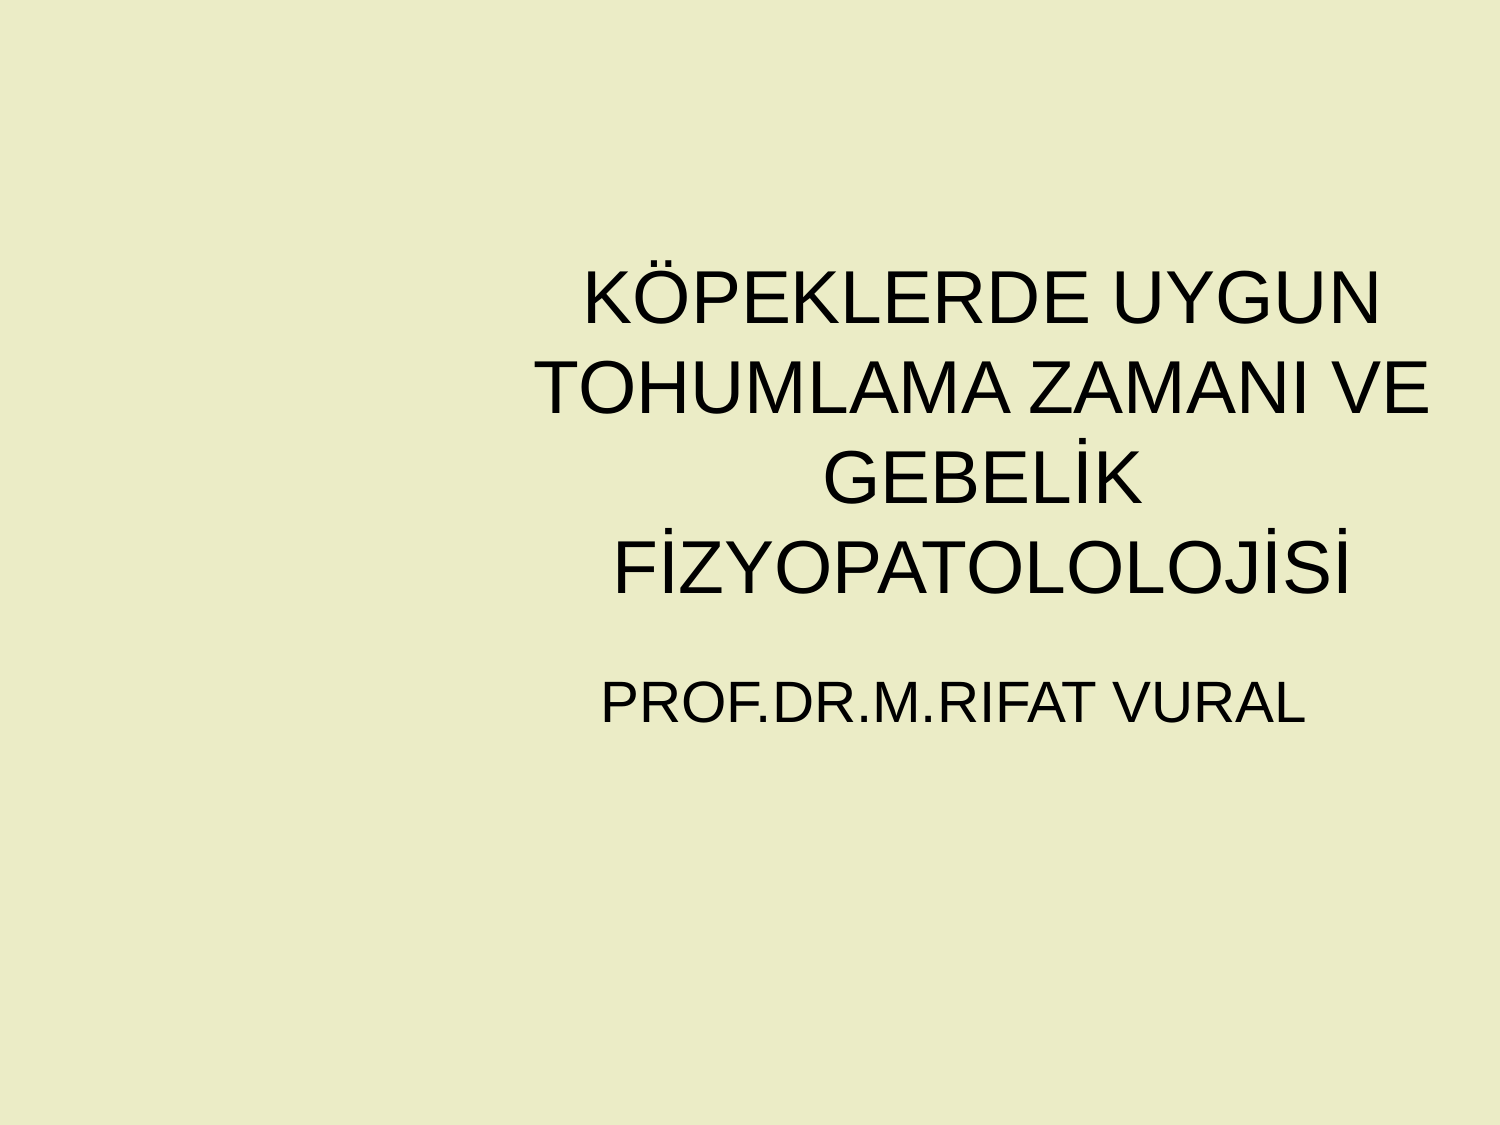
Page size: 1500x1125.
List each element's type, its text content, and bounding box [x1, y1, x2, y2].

title KÖPEKLERDE UYGUN TOHUMLAMA ZAMANI VE GEBELİK FİZYOPATOLOLOJİSİ [482, 199, 1484, 657]
subtitle PROF.DR.M.RIFAT VURAL [547, 655, 1361, 844]
